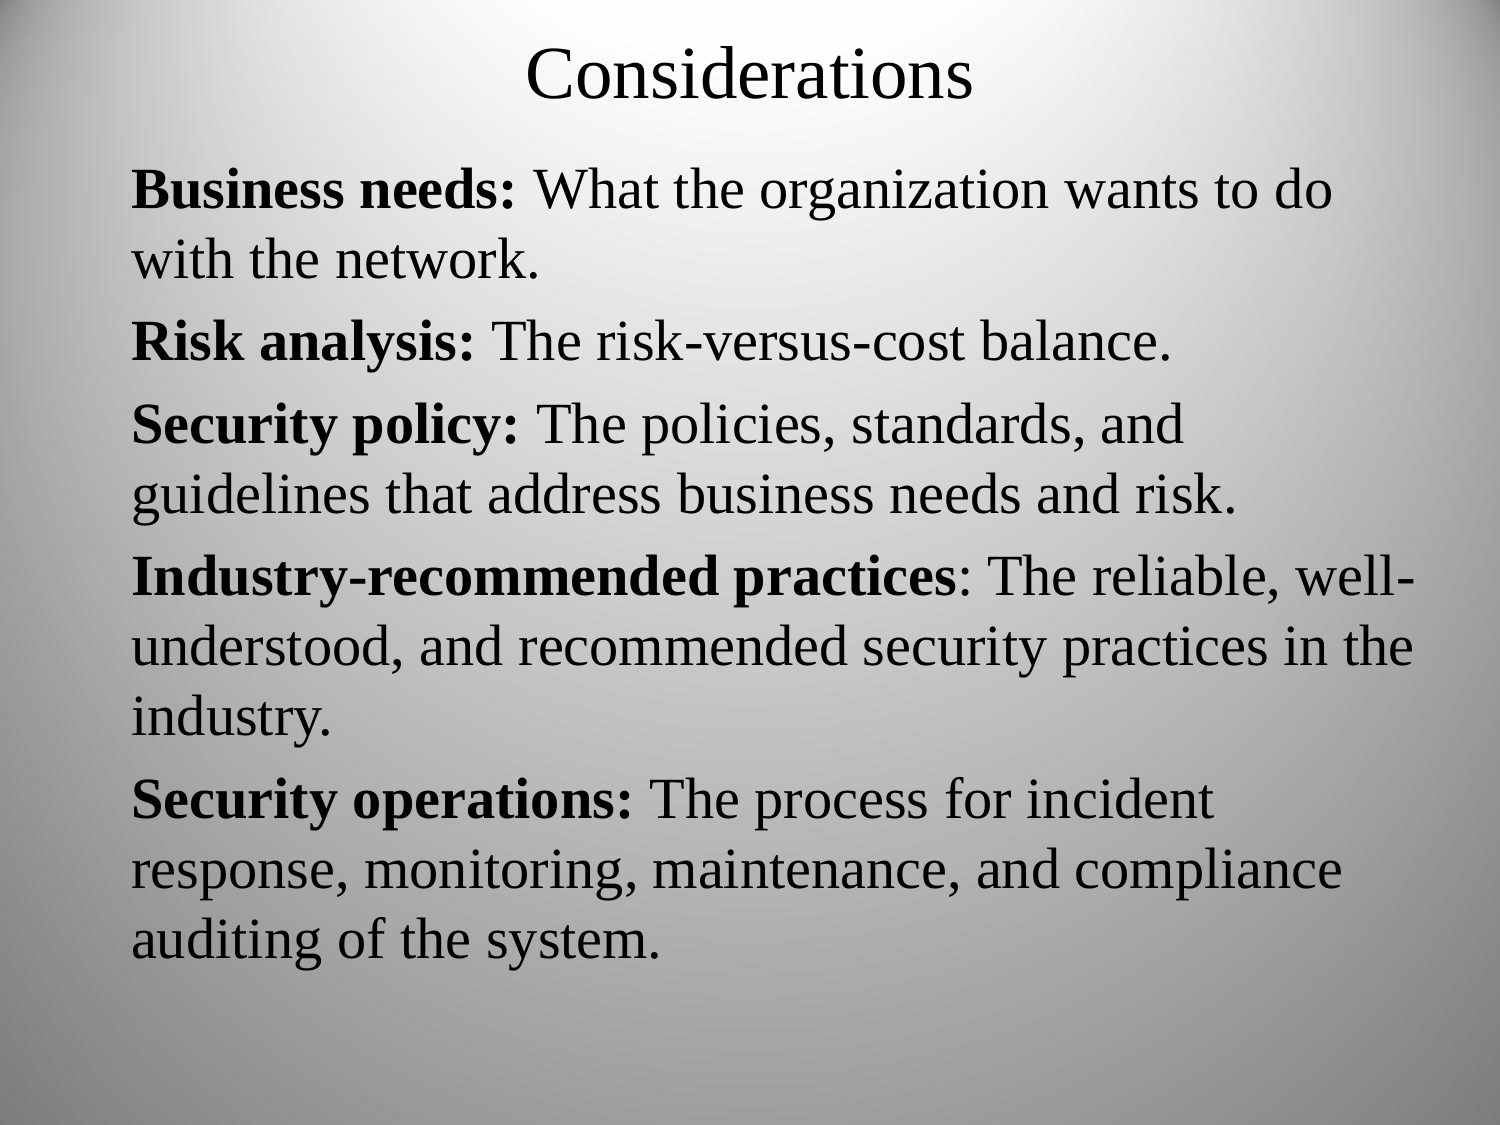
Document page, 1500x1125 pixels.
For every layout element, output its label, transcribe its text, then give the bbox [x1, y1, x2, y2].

title Considerations [75, 0, 1425, 138]
picture [0, 0, 1500, 1125]
list Business needs: What the organization wants to do with the network. Risk analysis: The risk-versus-cost balance. Security policy: The policies, standards, and guidelines that address business needs and risk. Industry-recommended practices: The reliable, well-understood, and recommended security practices in the industry. Security operations: The process for incident response, monitoring, maintenance, and compliance auditing of the system. [75, 149, 1425, 1125]
